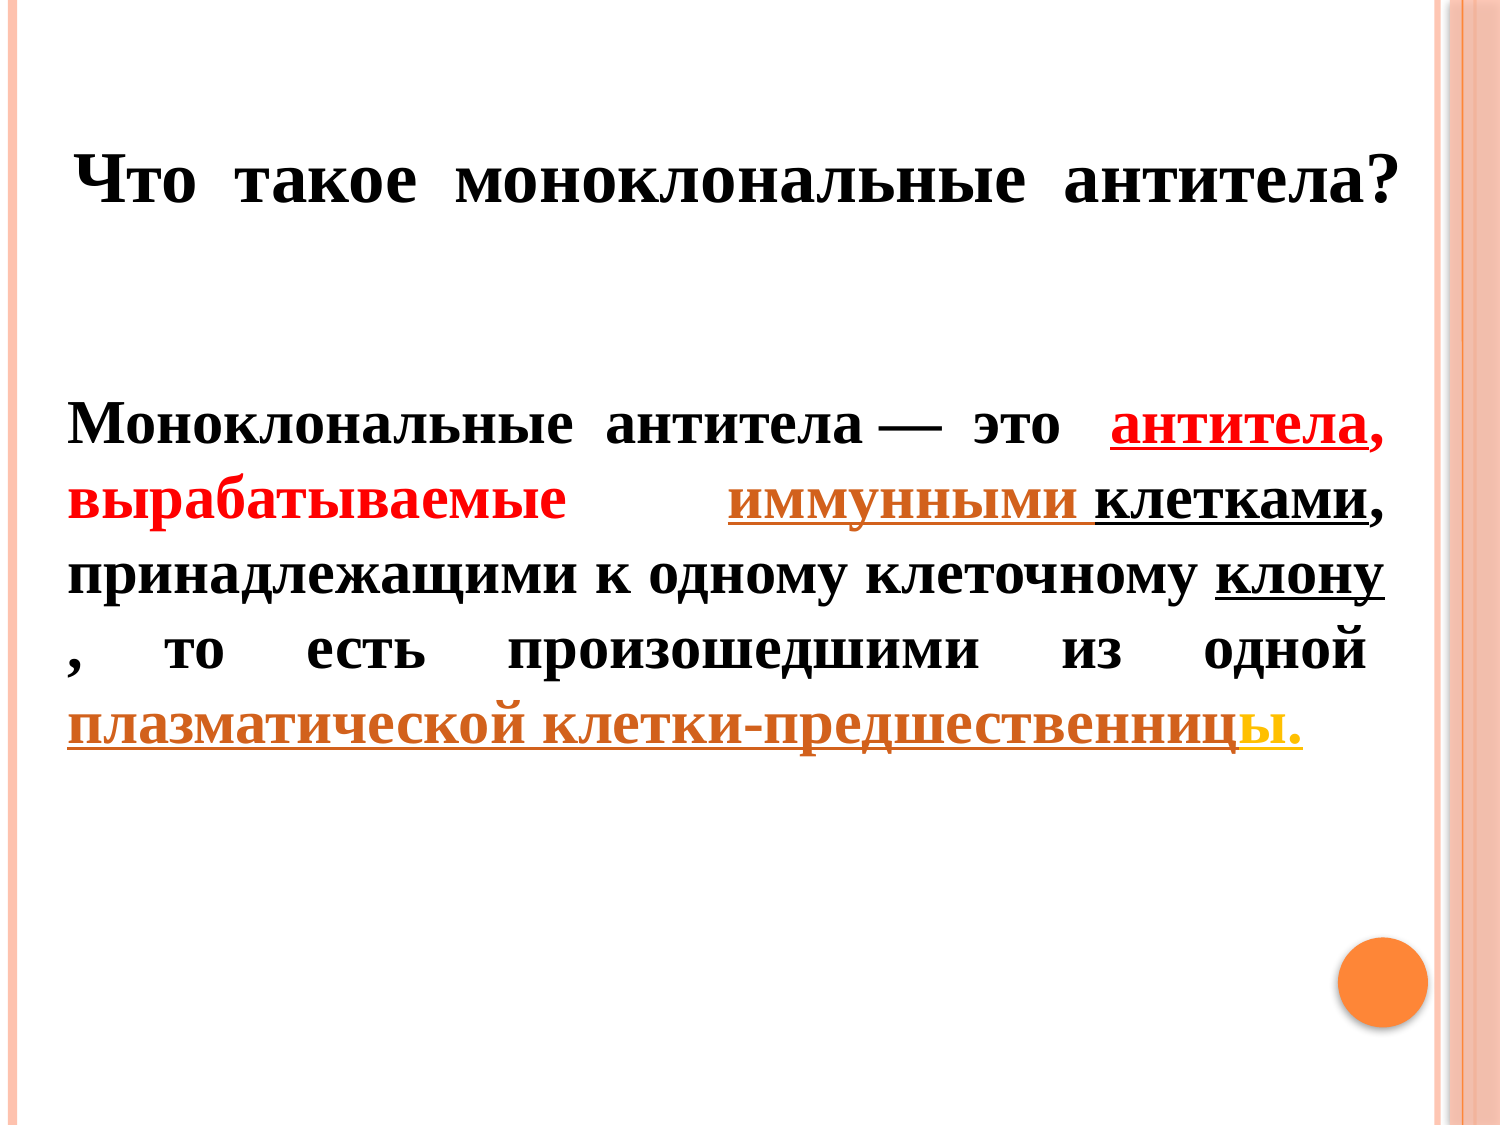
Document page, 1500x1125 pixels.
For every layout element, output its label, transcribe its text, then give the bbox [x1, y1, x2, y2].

text_box Моноклональные антитела — это антитела, вырабатываемые иммунными клетками, принадлежащими к одному клеточному клону, то есть произошедшими из одной плазматической клетки-предшественницы. [52, 373, 1400, 763]
text_box Что такое моноклональные антитела? [58, 122, 1418, 225]
